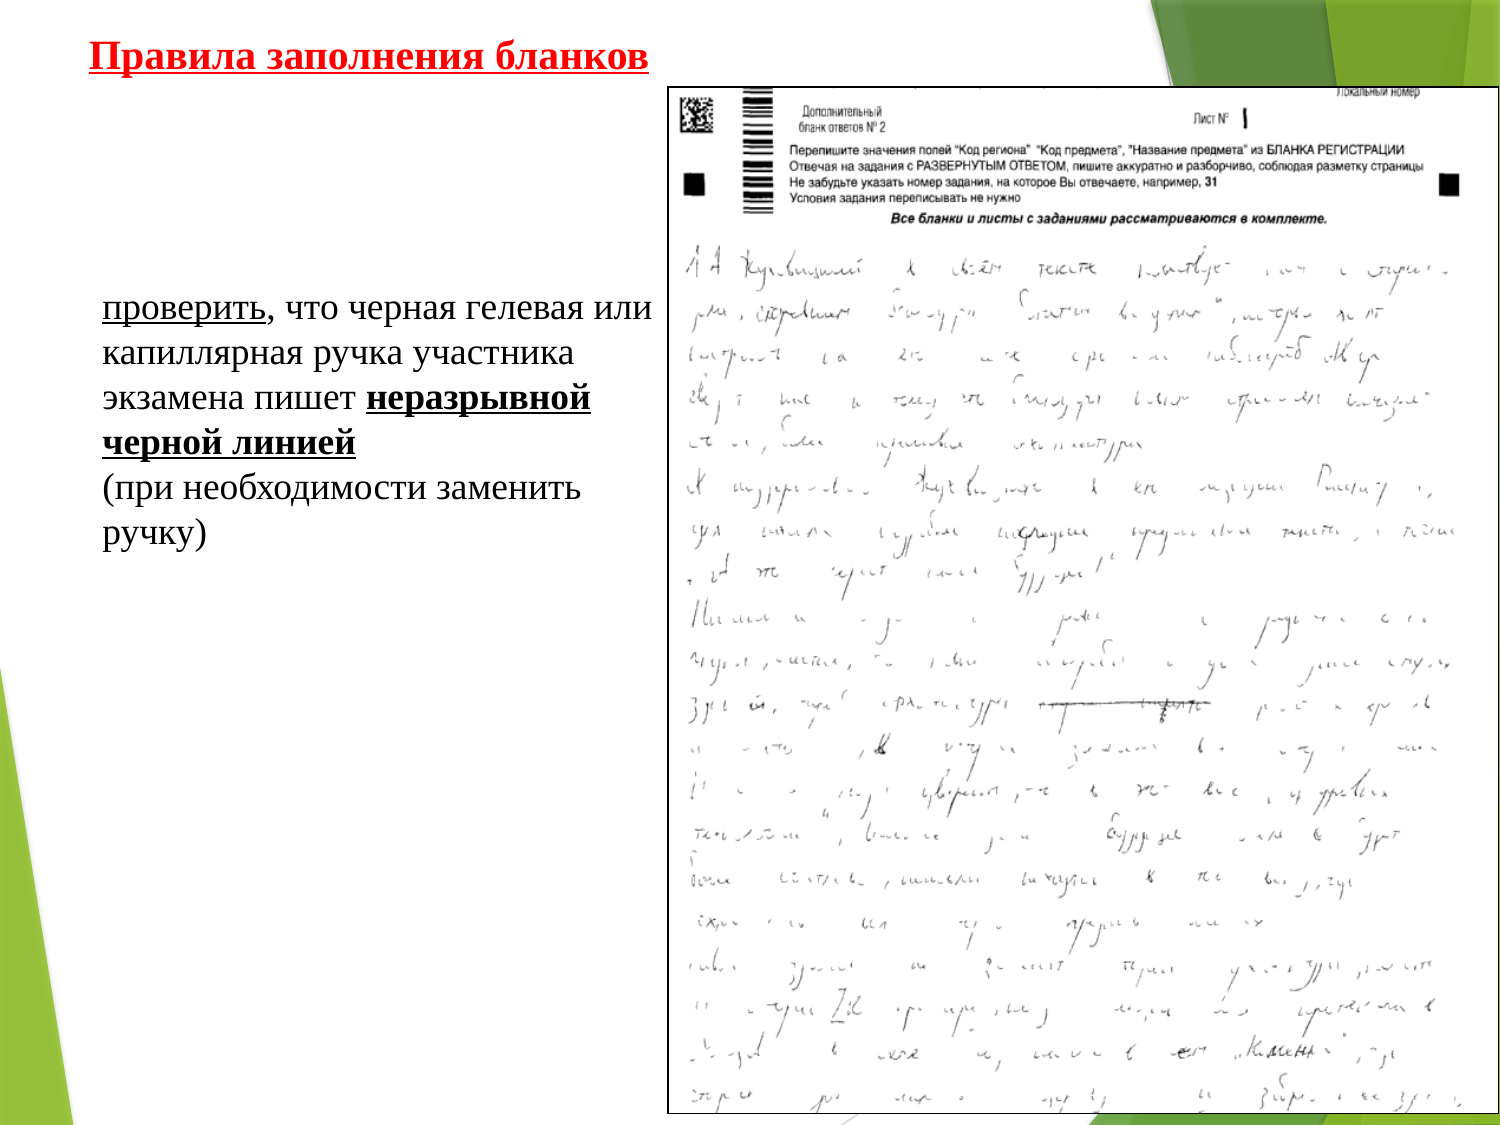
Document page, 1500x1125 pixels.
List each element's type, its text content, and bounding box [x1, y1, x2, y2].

text_box проверить, что черная гелевая или капиллярная ручка участника экзамена пишет неразрывной черной линией (при необходимости заменить ручку) [87, 274, 663, 560]
picture [668, 87, 1499, 1114]
title Правила заполнения бланков [73, 20, 1424, 88]
